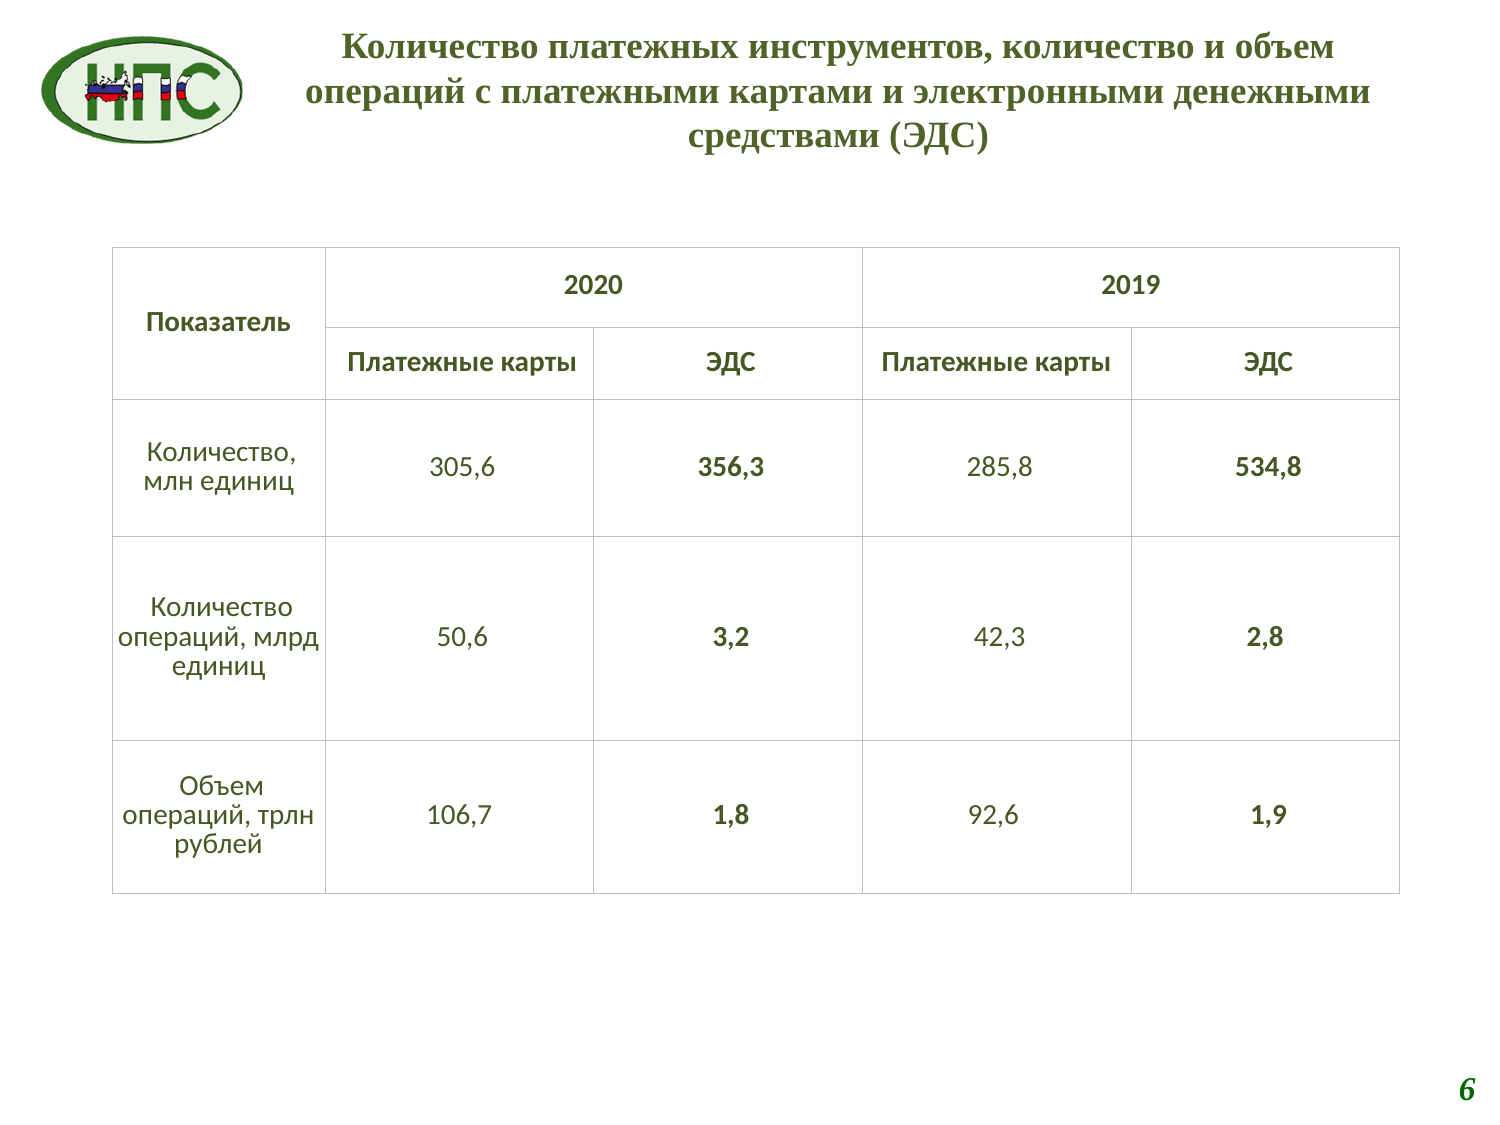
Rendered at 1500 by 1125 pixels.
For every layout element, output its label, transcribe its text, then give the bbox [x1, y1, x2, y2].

table_cell 42,3 [863, 537, 1131, 740]
table_cell 356,3 [594, 400, 862, 536]
table_cell 1,9 [1132, 741, 1399, 893]
table_cell 3,2 [594, 537, 862, 740]
table_cell 2,8 [1132, 537, 1399, 740]
table_cell Объем операций, трлн рублей [113, 741, 325, 893]
slide_number 6 [1412, 1056, 1491, 1117]
table_cell Платежные карты [326, 328, 593, 399]
table_cell 305,6 [326, 400, 593, 536]
table_cell Платежные карты [863, 328, 1131, 399]
table_cell Количество операций, млрд единиц [113, 537, 325, 740]
table_cell 106,7 [326, 741, 593, 893]
table_cell 92,6 [863, 741, 1131, 893]
table_header 2019 [863, 248, 1399, 327]
table_cell 534,8 [1132, 400, 1399, 536]
table_cell ЭДС [594, 328, 862, 399]
table_cell 1,8 [594, 741, 862, 893]
table_header Показатель [113, 248, 325, 399]
table_cell ЭДС [1132, 328, 1399, 399]
table_cell 50,6 [326, 537, 593, 740]
table_cell 285,8 [863, 400, 1131, 536]
picture [41, 36, 243, 144]
table_cell Количество, млн единиц [113, 400, 325, 536]
table_header 2020 [326, 248, 862, 327]
title Количество платежных инструментов, количество и объем операций с платежными картами и электронными денежными средствами (ЭДС) [277, 14, 1400, 209]
